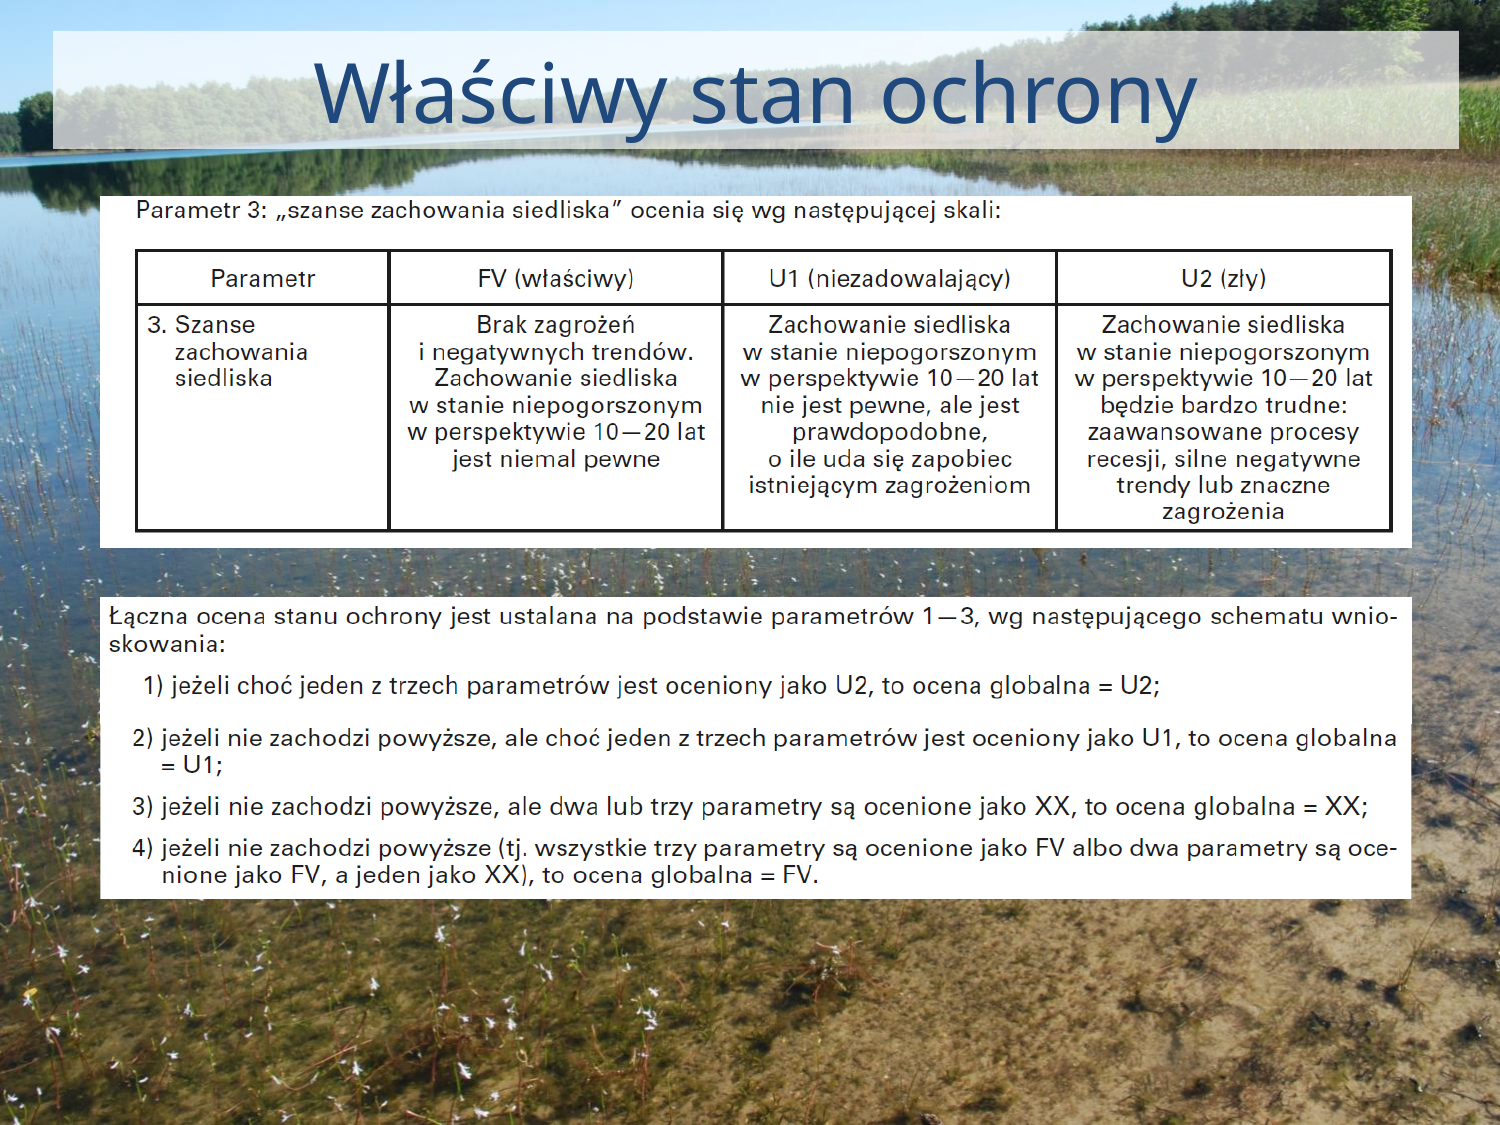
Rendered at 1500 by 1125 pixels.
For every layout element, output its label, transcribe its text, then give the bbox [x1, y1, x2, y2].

picture [0, 0, 1500, 1125]
text_box Właściwy stan ochrony [53, 30, 1459, 149]
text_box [100, 597, 1412, 899]
